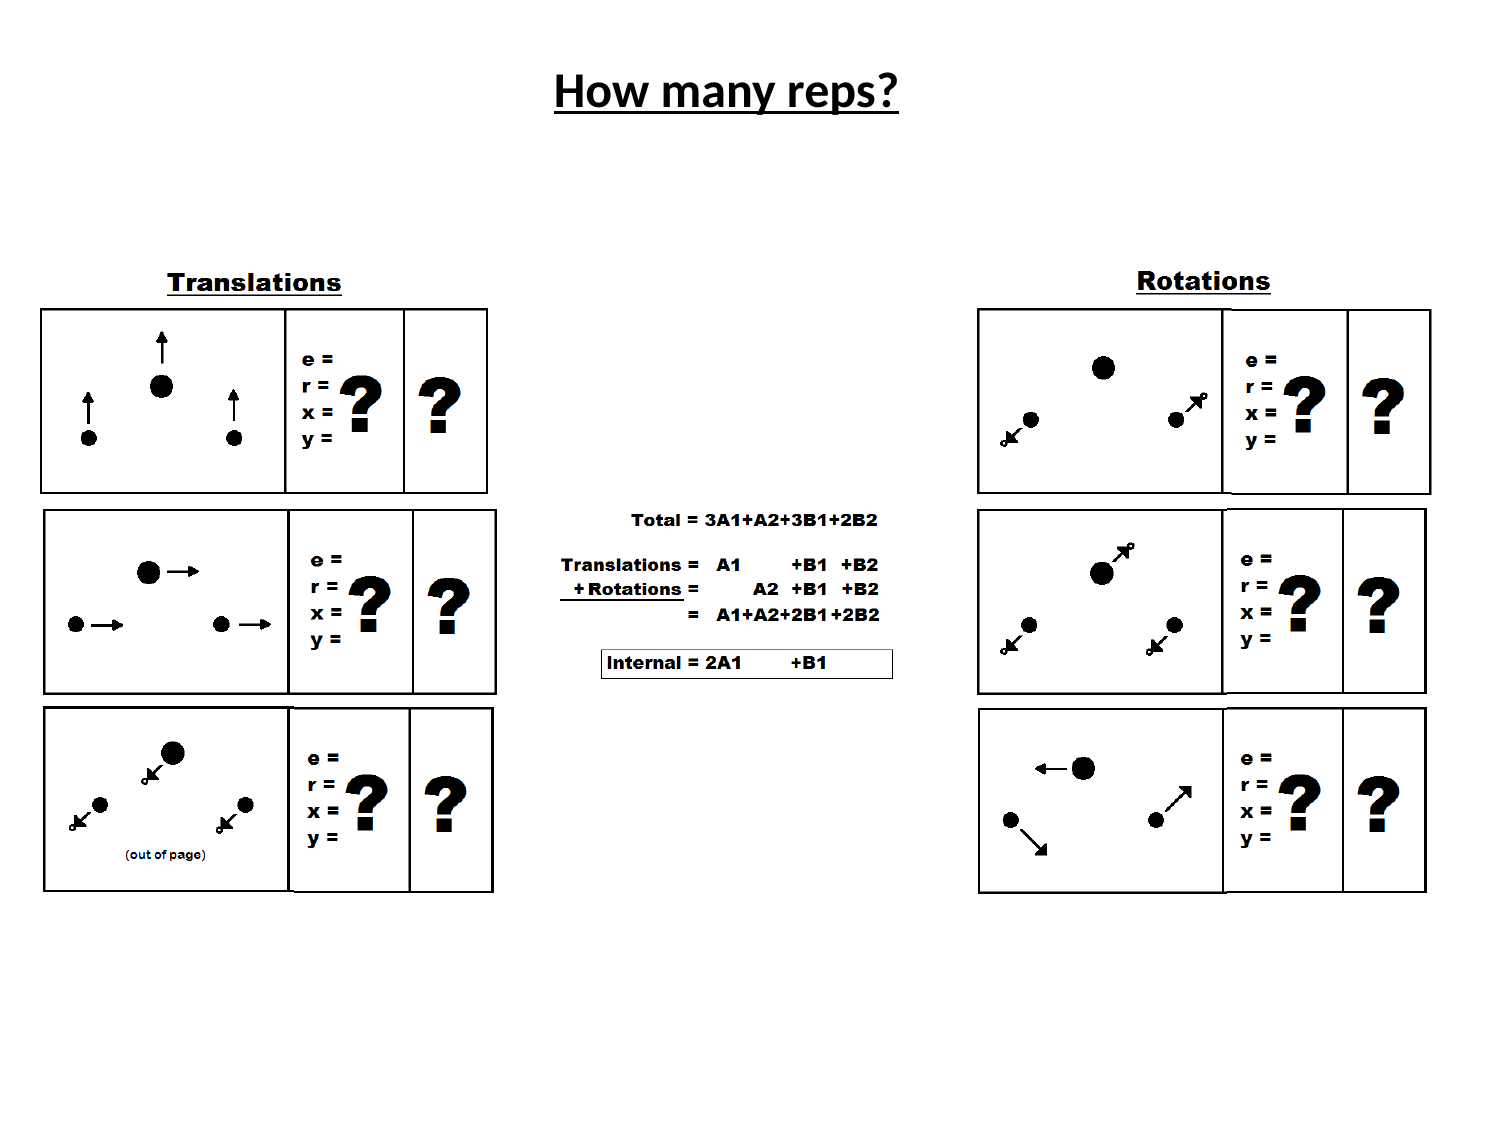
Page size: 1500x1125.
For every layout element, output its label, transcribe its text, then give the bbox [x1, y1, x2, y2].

text_box How many reps? [539, 49, 915, 125]
picture [37, 262, 507, 901]
picture [512, 487, 963, 708]
picture [974, 262, 1440, 901]
